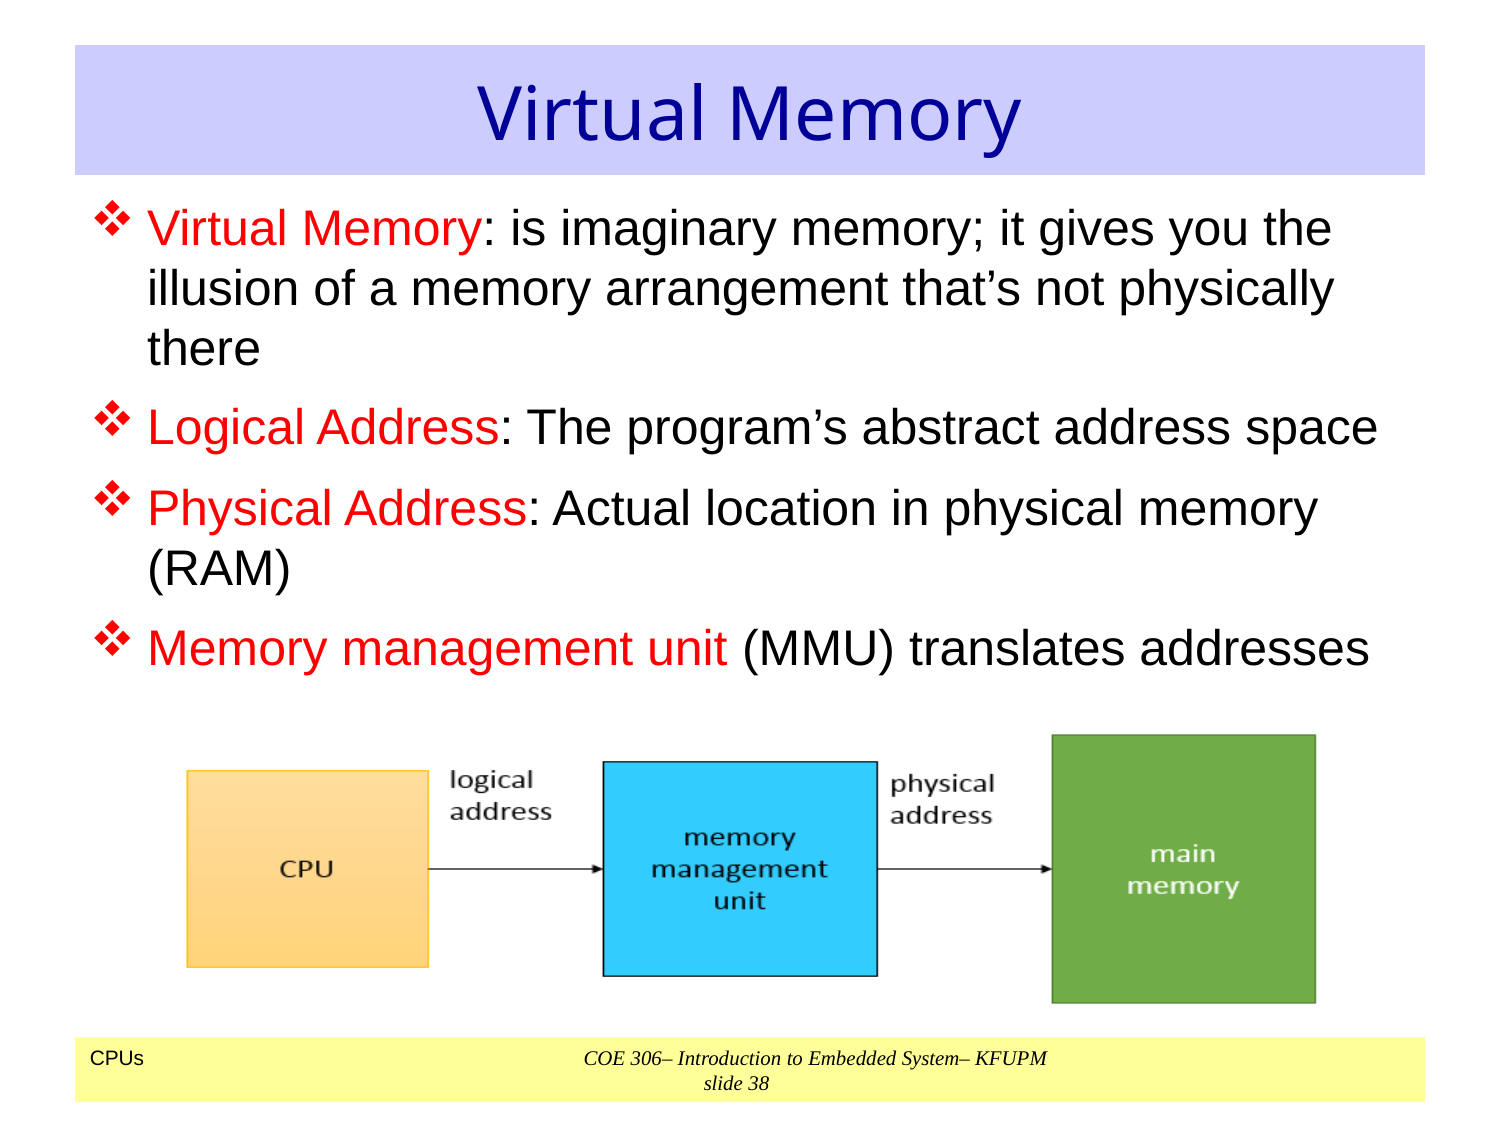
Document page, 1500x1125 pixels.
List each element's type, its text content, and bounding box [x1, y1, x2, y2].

list Virtual Memory: is imaginary memory; it gives you the illusion of a memory arrangement that’s not physically there Logical Address: The program’s abstract address space Physical Address: Actual location in physical memory (RAM) Memory management unit (MMU) translates addresses [75, 187, 1425, 1032]
title Virtual Memory [75, 45, 1425, 175]
picture [168, 723, 1332, 1014]
